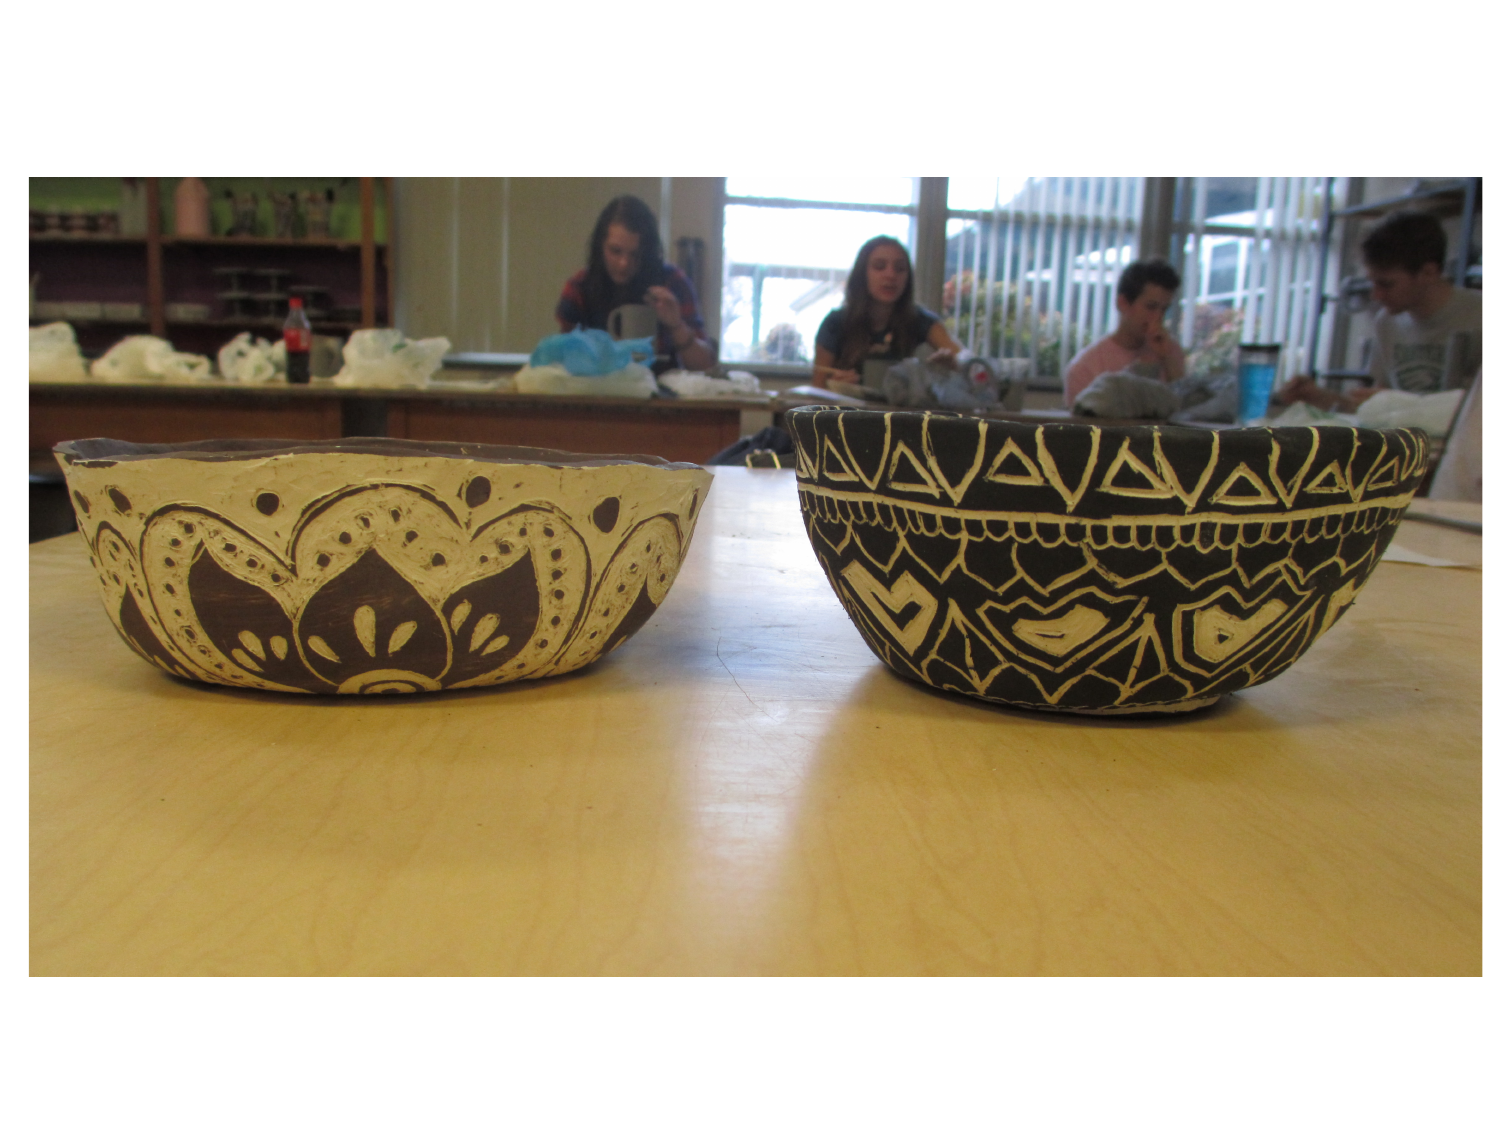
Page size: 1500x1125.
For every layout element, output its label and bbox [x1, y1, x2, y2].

list [28, 176, 1483, 977]
